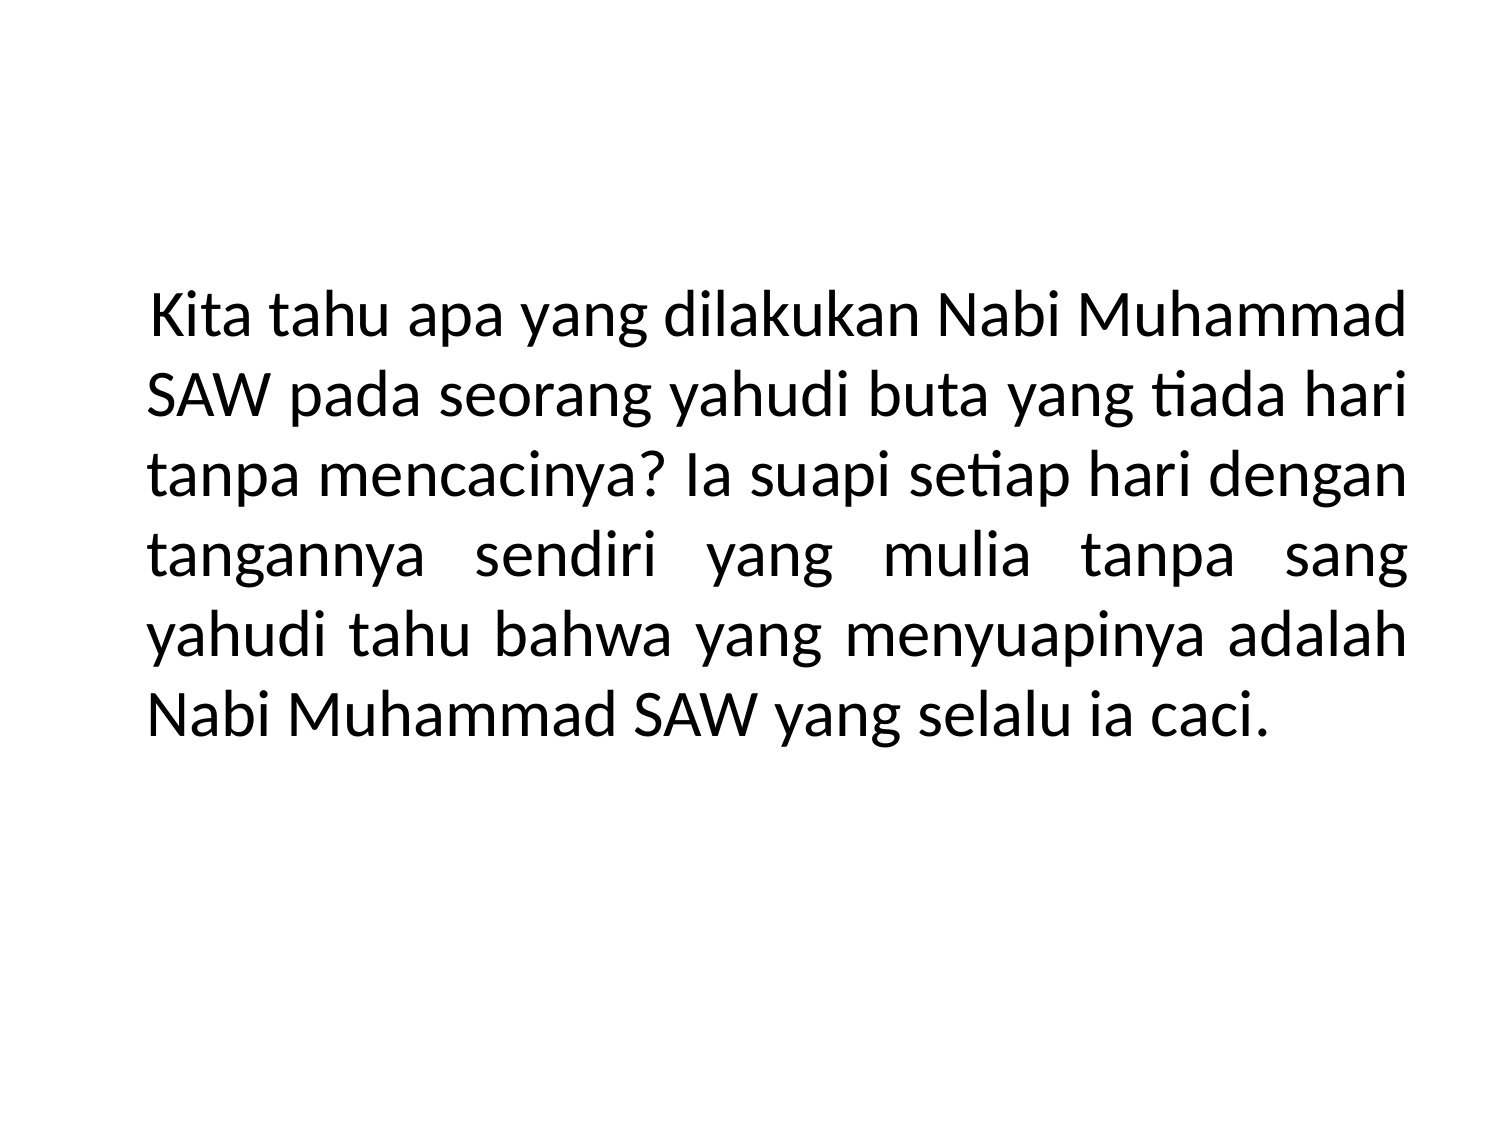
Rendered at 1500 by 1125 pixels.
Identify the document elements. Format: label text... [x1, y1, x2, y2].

list Kita tahu apa yang dilakukan Nabi Muhammad SAW pada seorang yahudi buta yang tiada hari tanpa mencacinya? Ia suapi setiap hari dengan tangannya sendiri yang mulia tanpa sang yahudi tahu bahwa yang menyuapinya adalah Nabi Muhammad SAW yang selalu ia caci. [75, 262, 1425, 1005]
